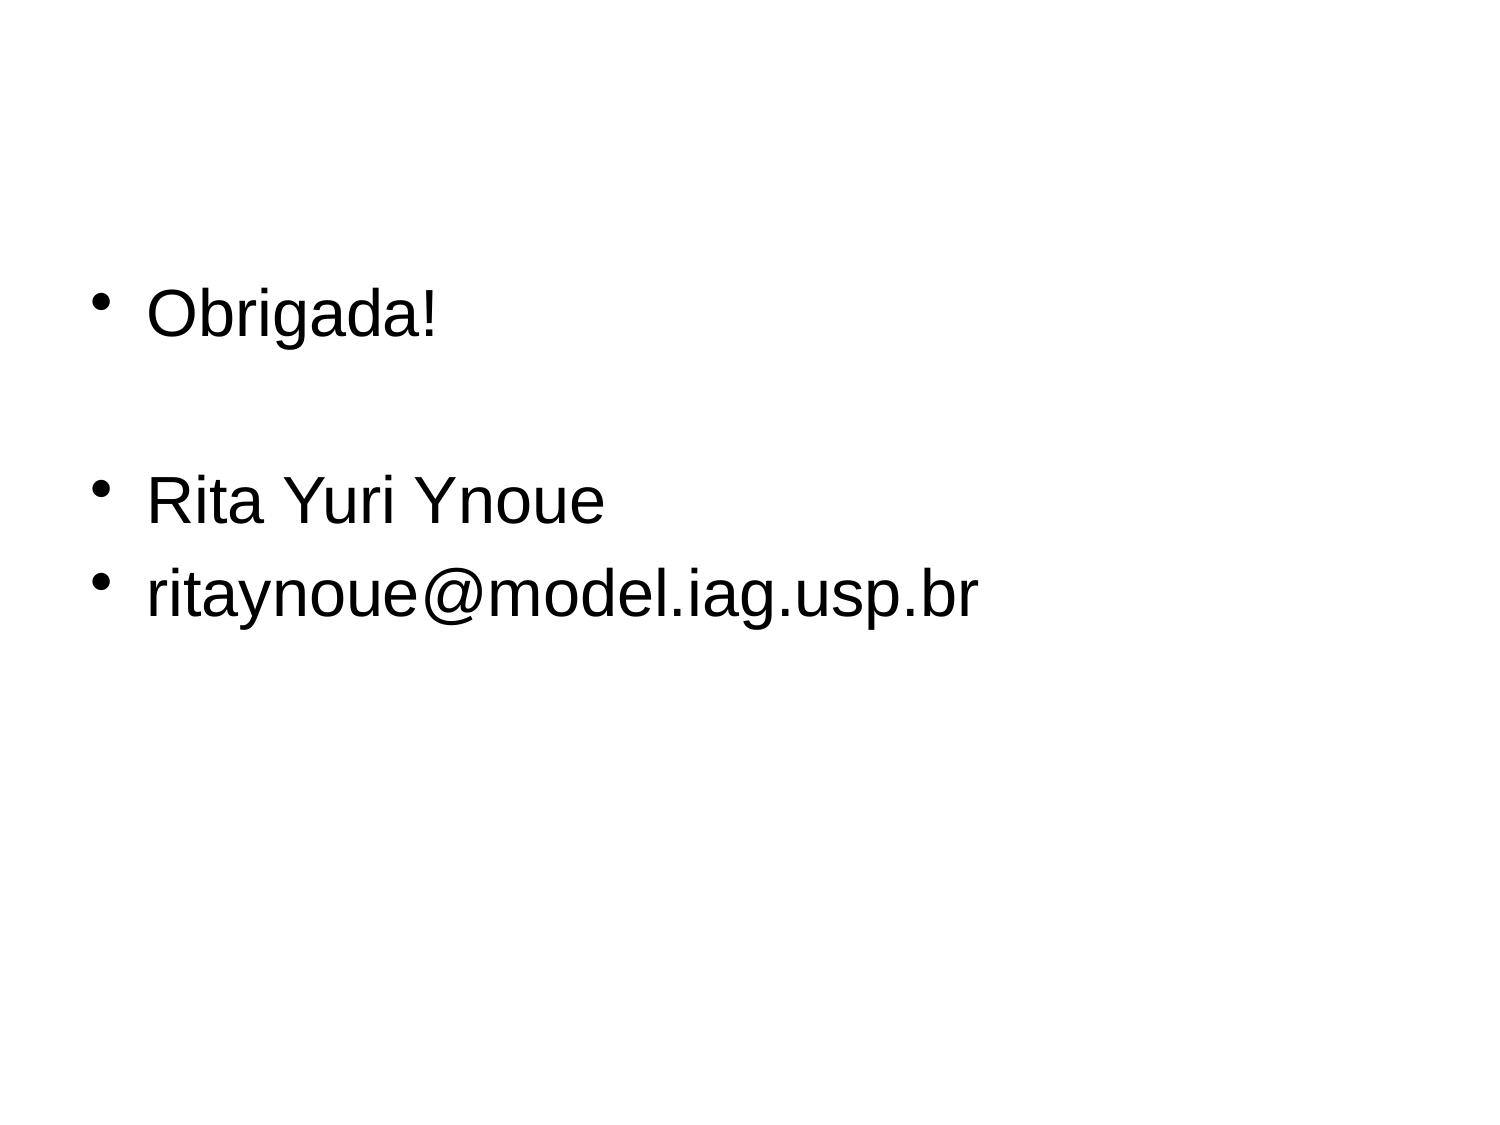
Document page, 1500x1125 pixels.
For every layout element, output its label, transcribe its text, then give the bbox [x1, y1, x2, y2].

list Obrigada! Rita Yuri Ynoue ritaynoue@model.iag.usp.br [74, 262, 1426, 1006]
